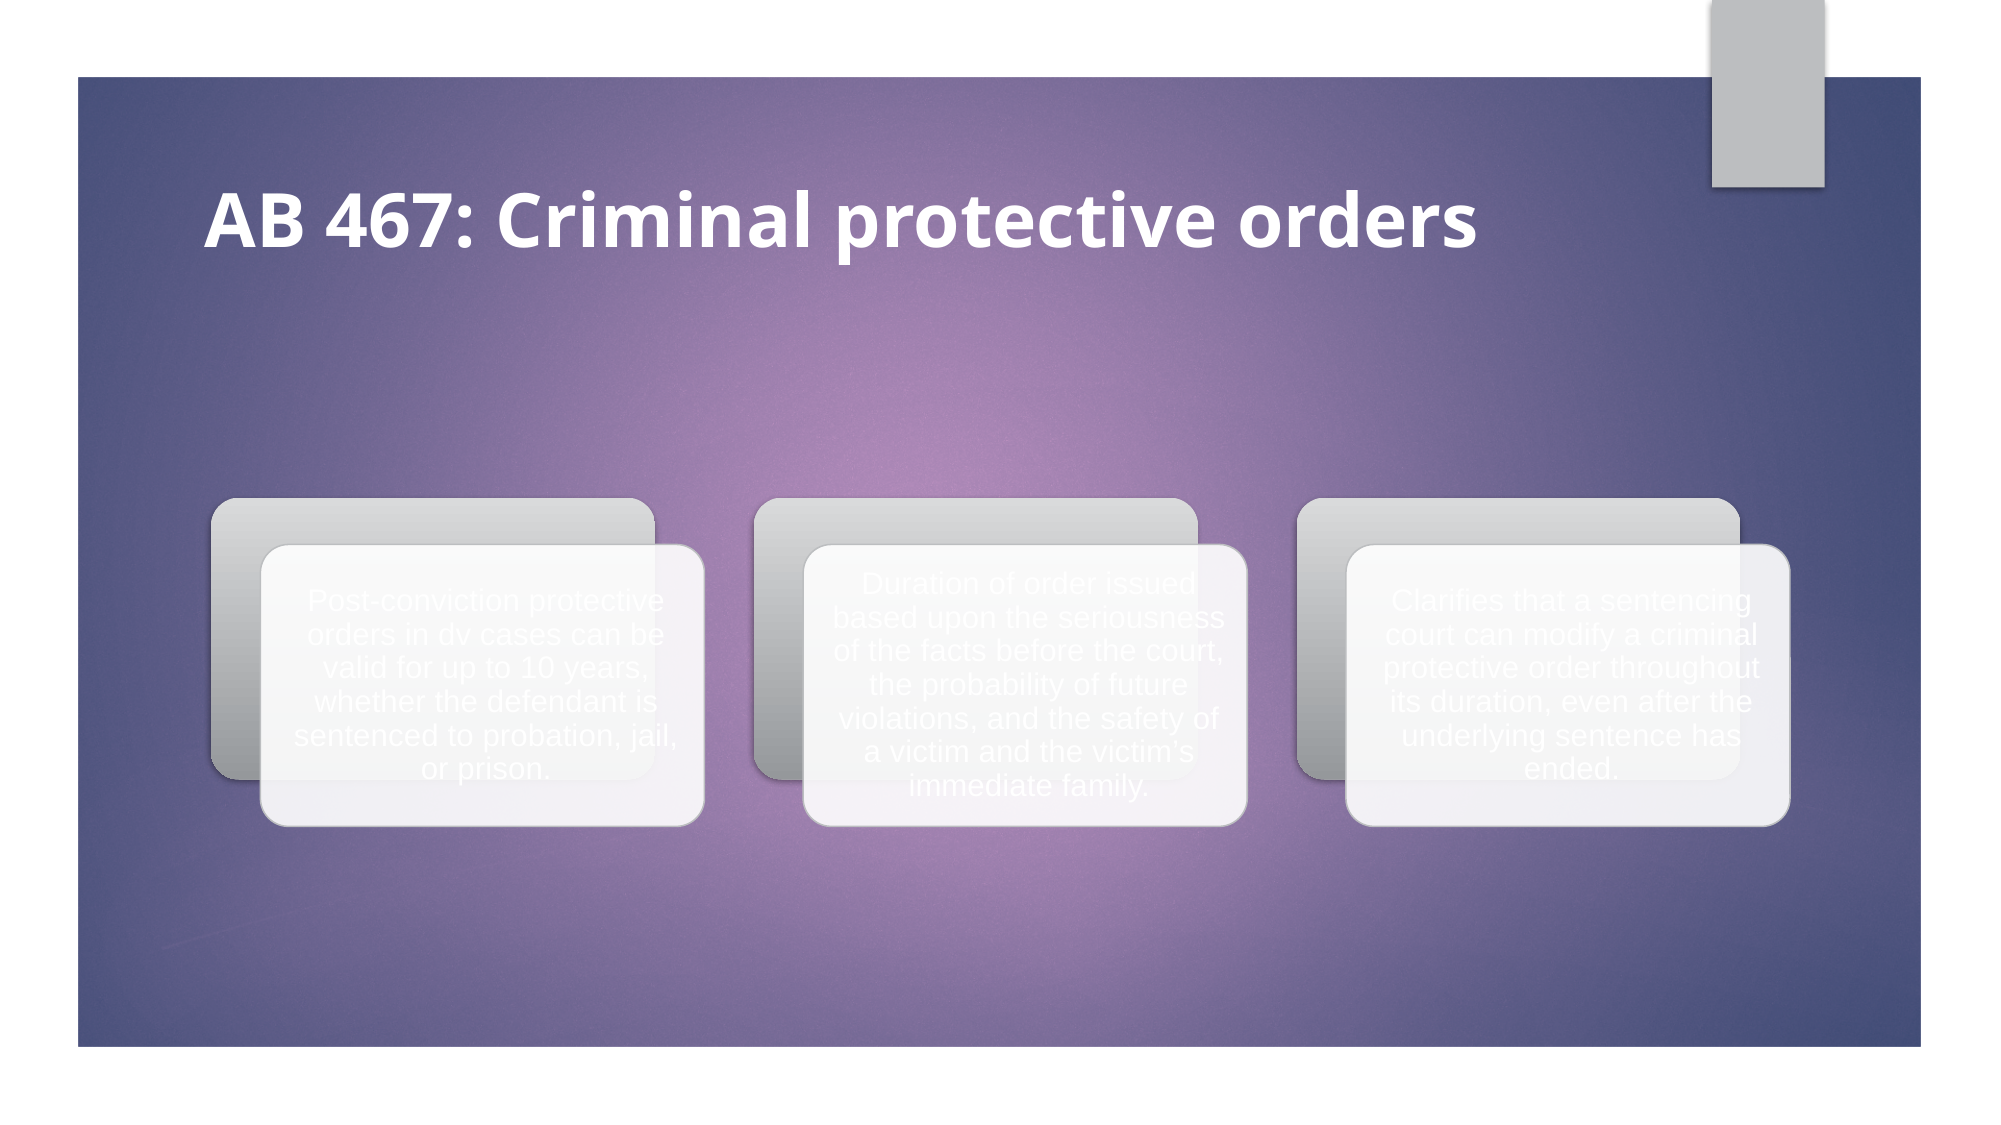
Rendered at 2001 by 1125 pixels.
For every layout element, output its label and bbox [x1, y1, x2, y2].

list [210, 380, 1791, 943]
text_box [0, 0, 2000, 1125]
